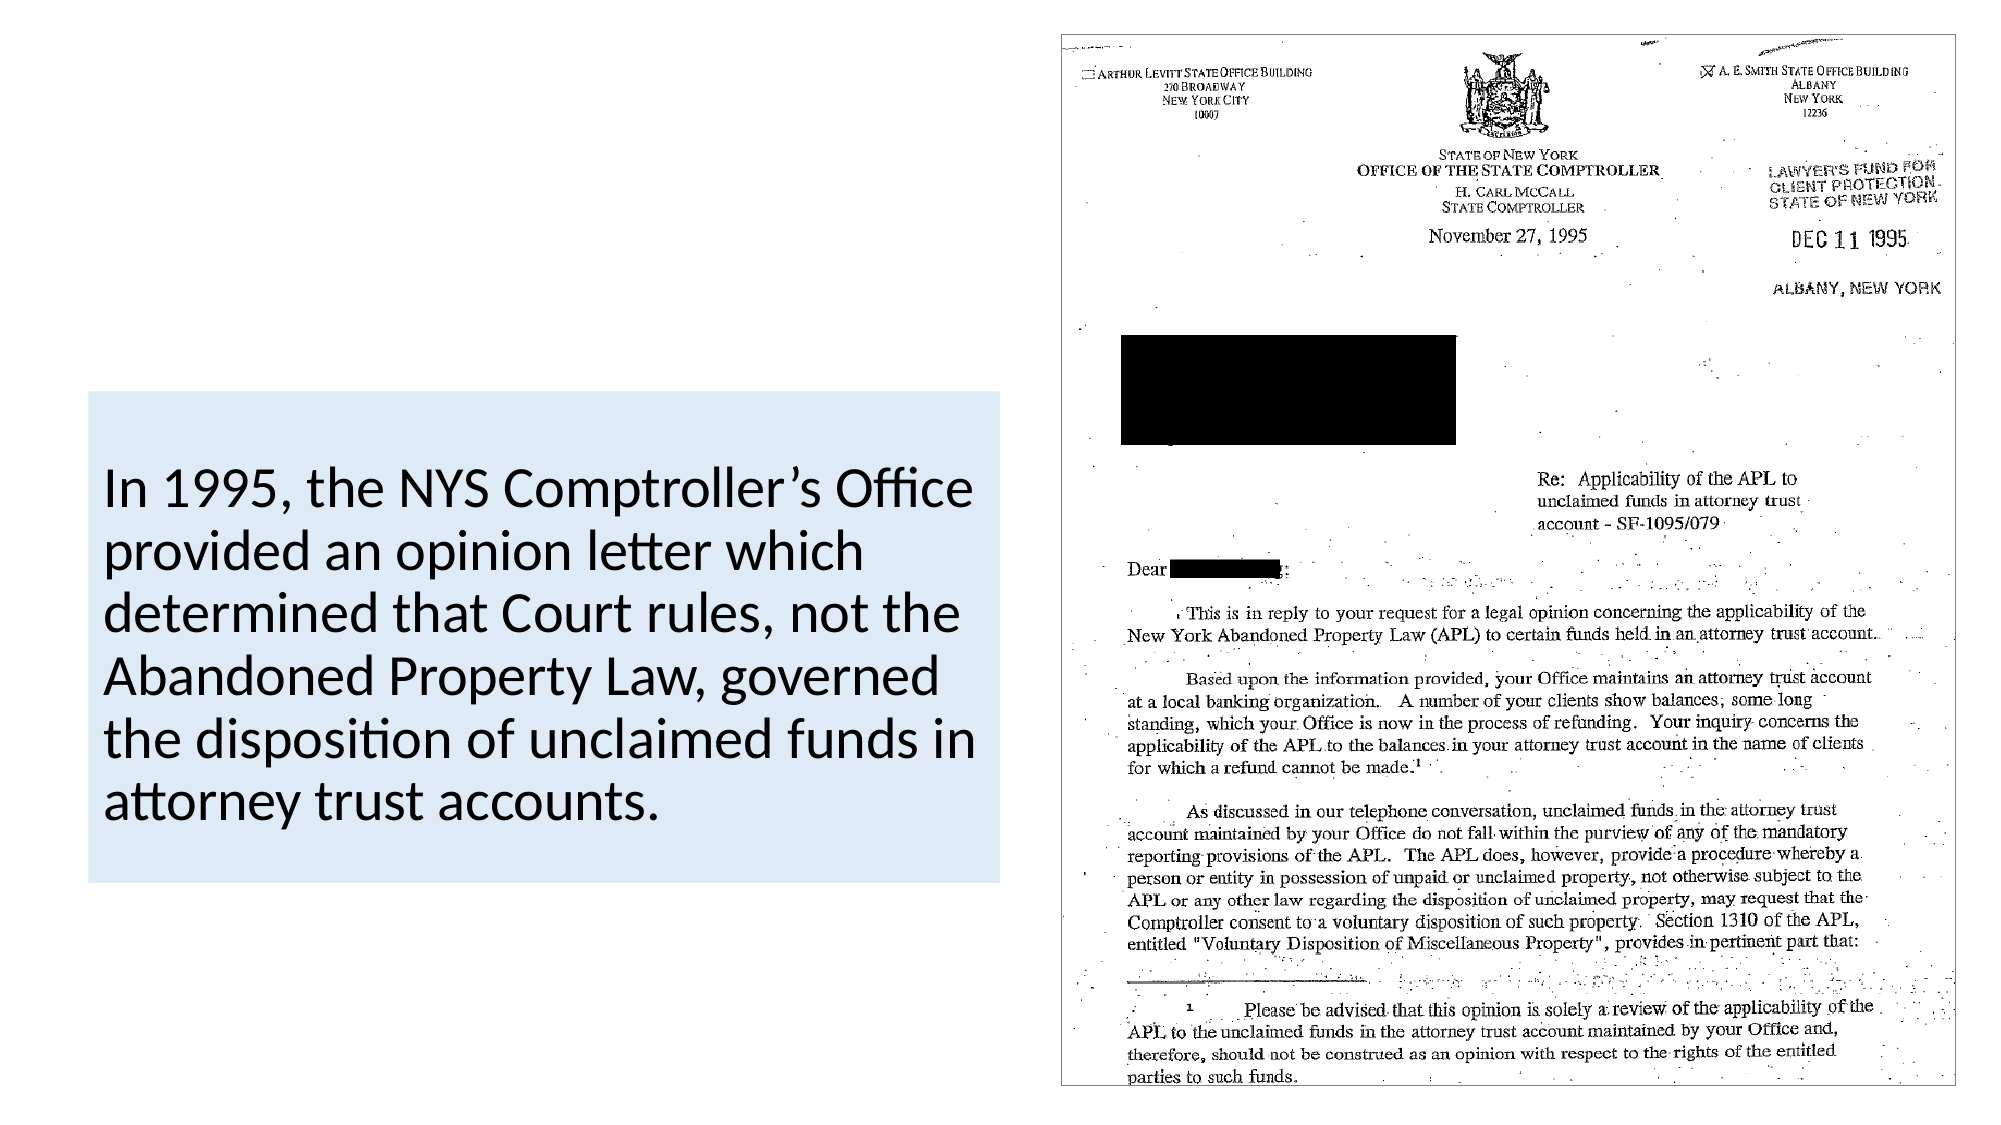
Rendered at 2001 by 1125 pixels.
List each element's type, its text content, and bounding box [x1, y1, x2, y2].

picture [1061, 34, 1956, 1086]
list In 1995, the NYS Comptroller’s Office provided an opinion letter which determined that Court rules, not the Abandoned Property Law, governed the disposition of unclaimed funds in attorney trust accounts. [88, 391, 1000, 883]
